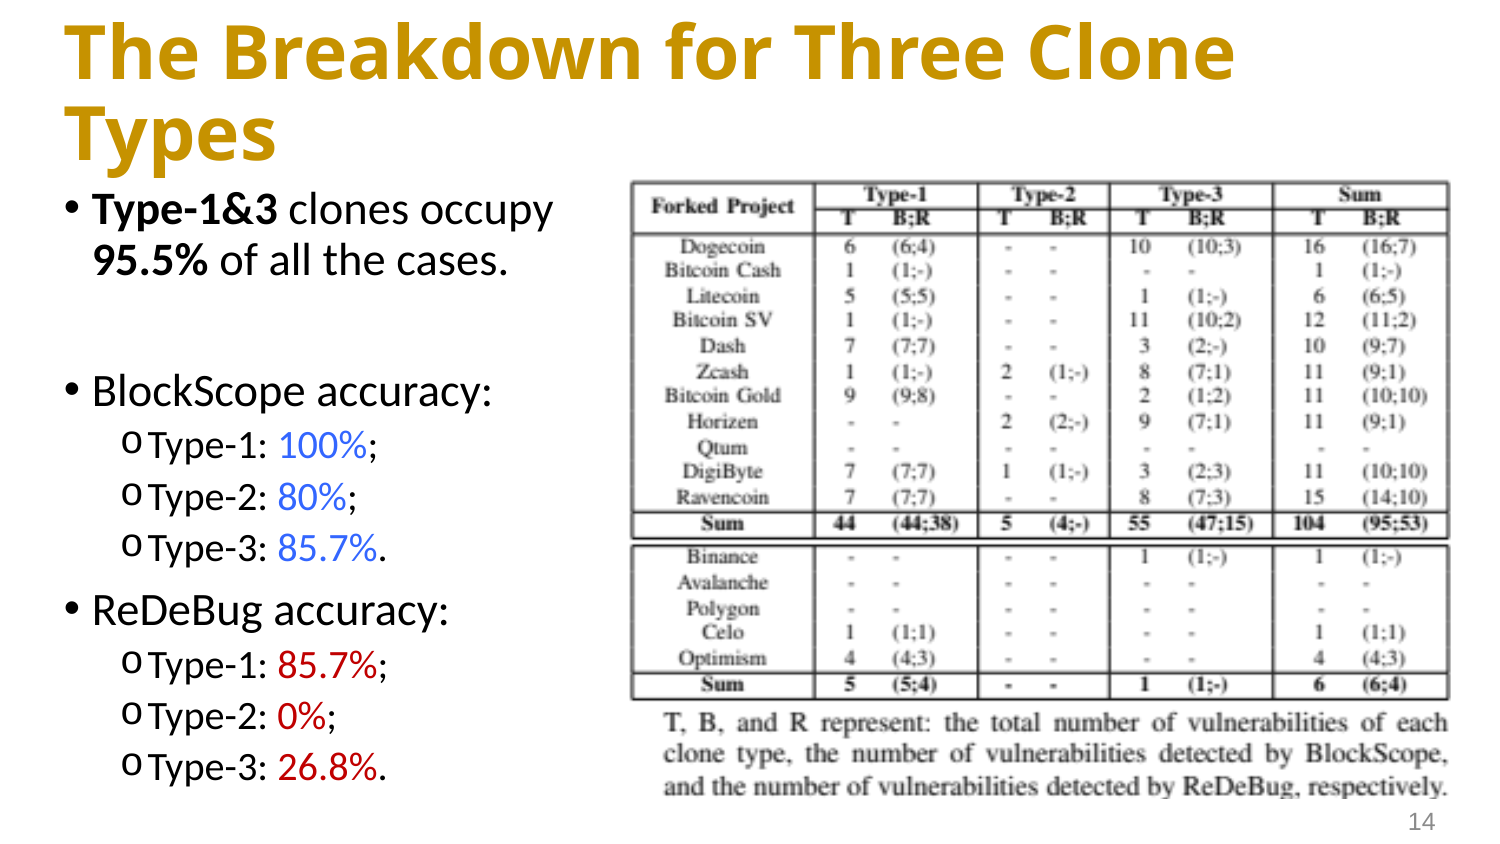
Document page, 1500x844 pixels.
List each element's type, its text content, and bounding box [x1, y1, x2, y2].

list Type-1&3 clones occupy 95.5% of all the cases. BlockScope accuracy: Type-1: 100%; Type-2: 80%; Type-3: 85.7%. ReDeBug accuracy: Type-1: 85.7%; Type-2: 0%; Type-3: 26.8%. [49, 177, 626, 799]
picture [626, 176, 1451, 799]
slide_number 14 [1113, 799, 1451, 844]
title The Breakdown for Three Clone Types [49, 14, 1451, 177]
